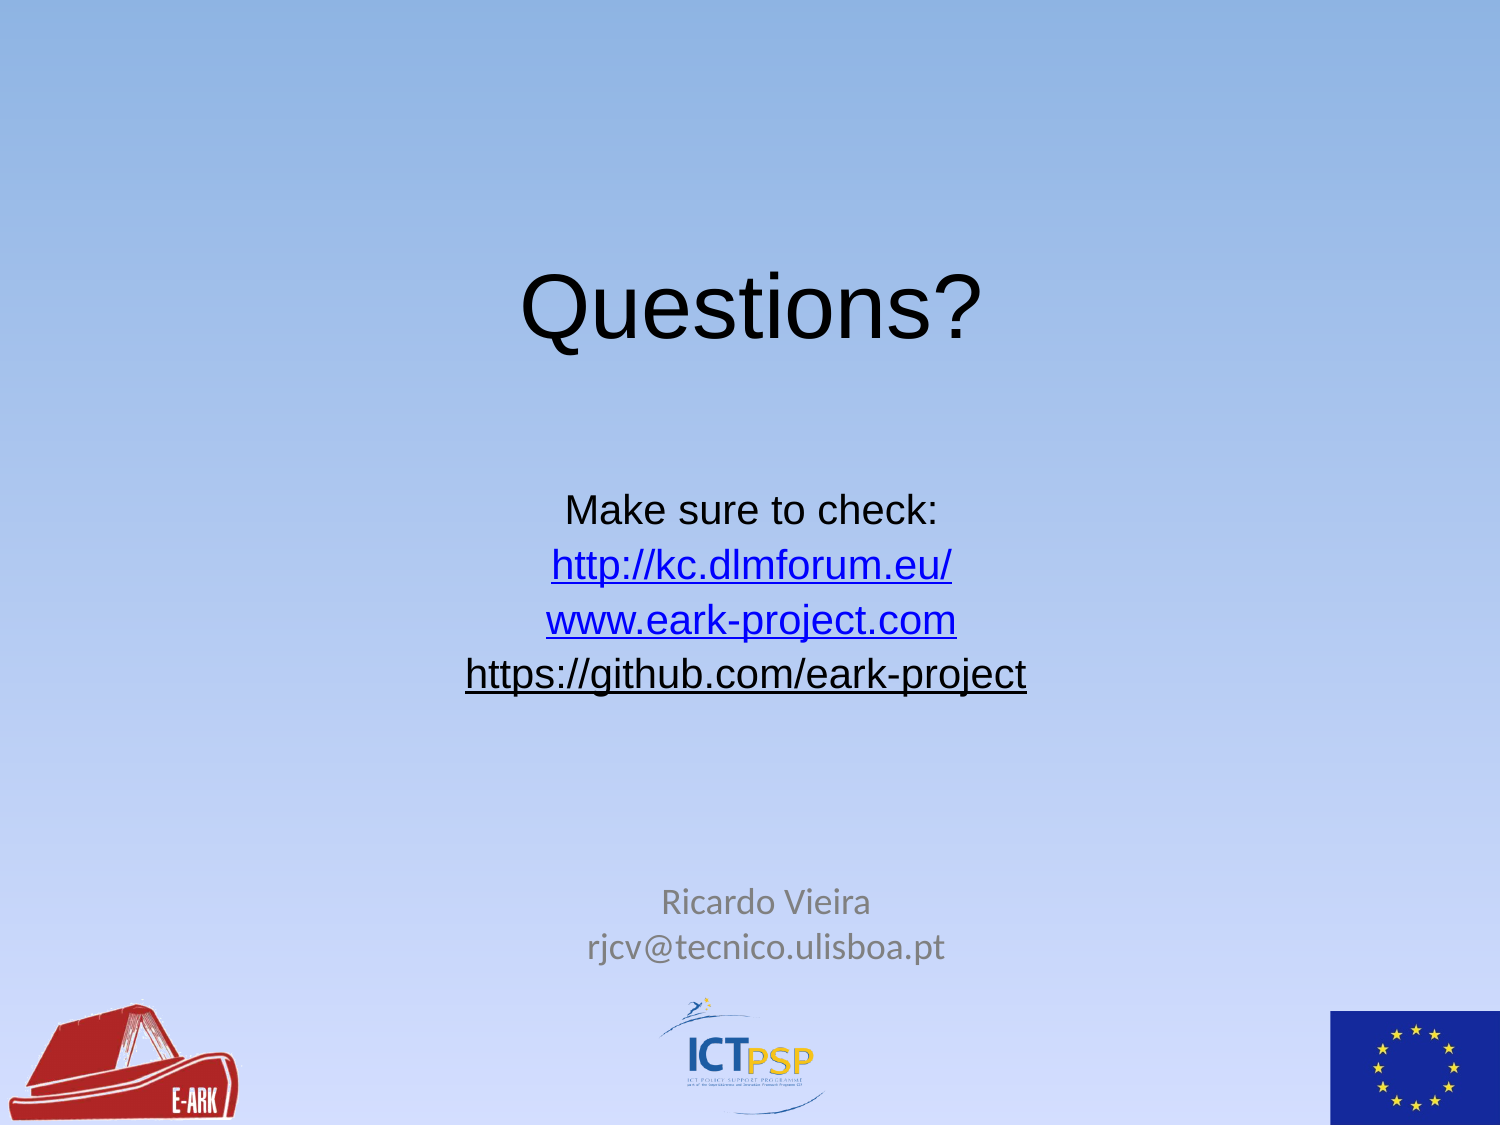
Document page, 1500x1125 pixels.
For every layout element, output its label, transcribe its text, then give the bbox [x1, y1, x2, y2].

text_box Ricardo Vieira rjcv@tecnico.ulisboa.pt [572, 869, 961, 975]
picture [5, 999, 243, 1125]
list Questions? Make sure to check: http://kc.dlmforum.eu/ www.eark-project.com https://github.com/eark-project [76, 66, 1427, 809]
picture [1330, 1011, 1500, 1125]
picture [631, 987, 845, 1125]
